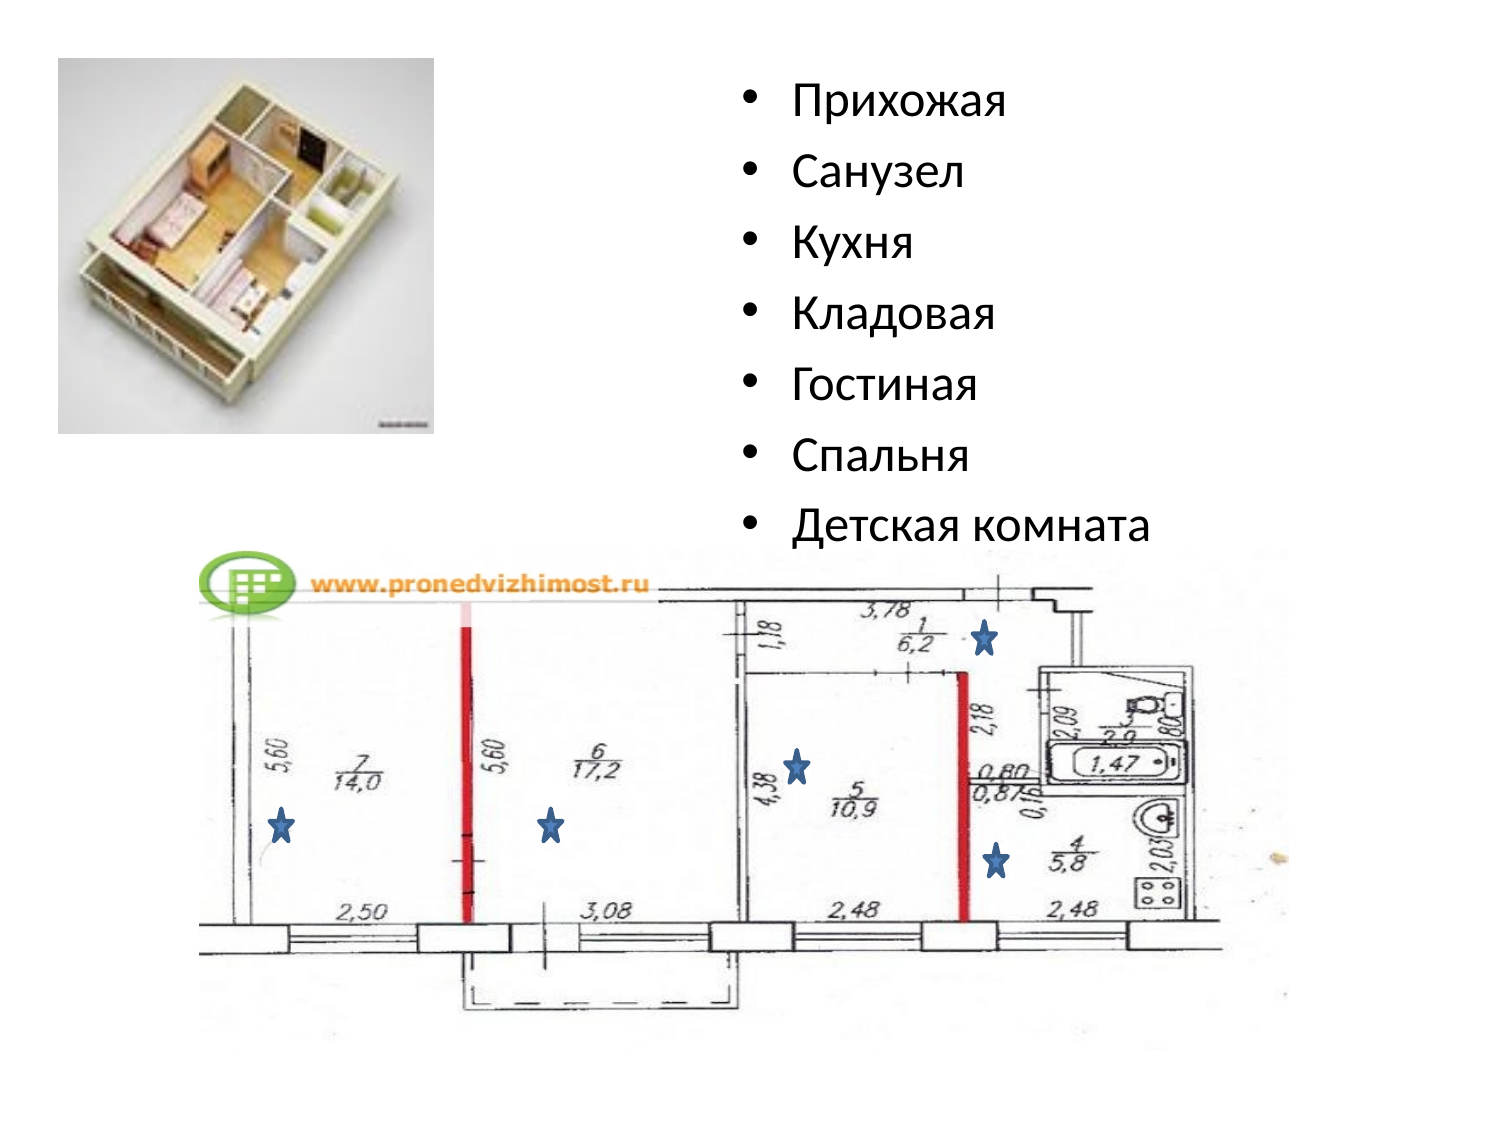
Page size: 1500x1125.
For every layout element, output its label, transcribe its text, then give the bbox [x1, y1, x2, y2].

picture [198, 550, 1290, 1051]
picture [58, 58, 434, 434]
list Прихожая Санузел Кухня Кладовая Гостиная Спальня Детская комната [726, 58, 1500, 563]
